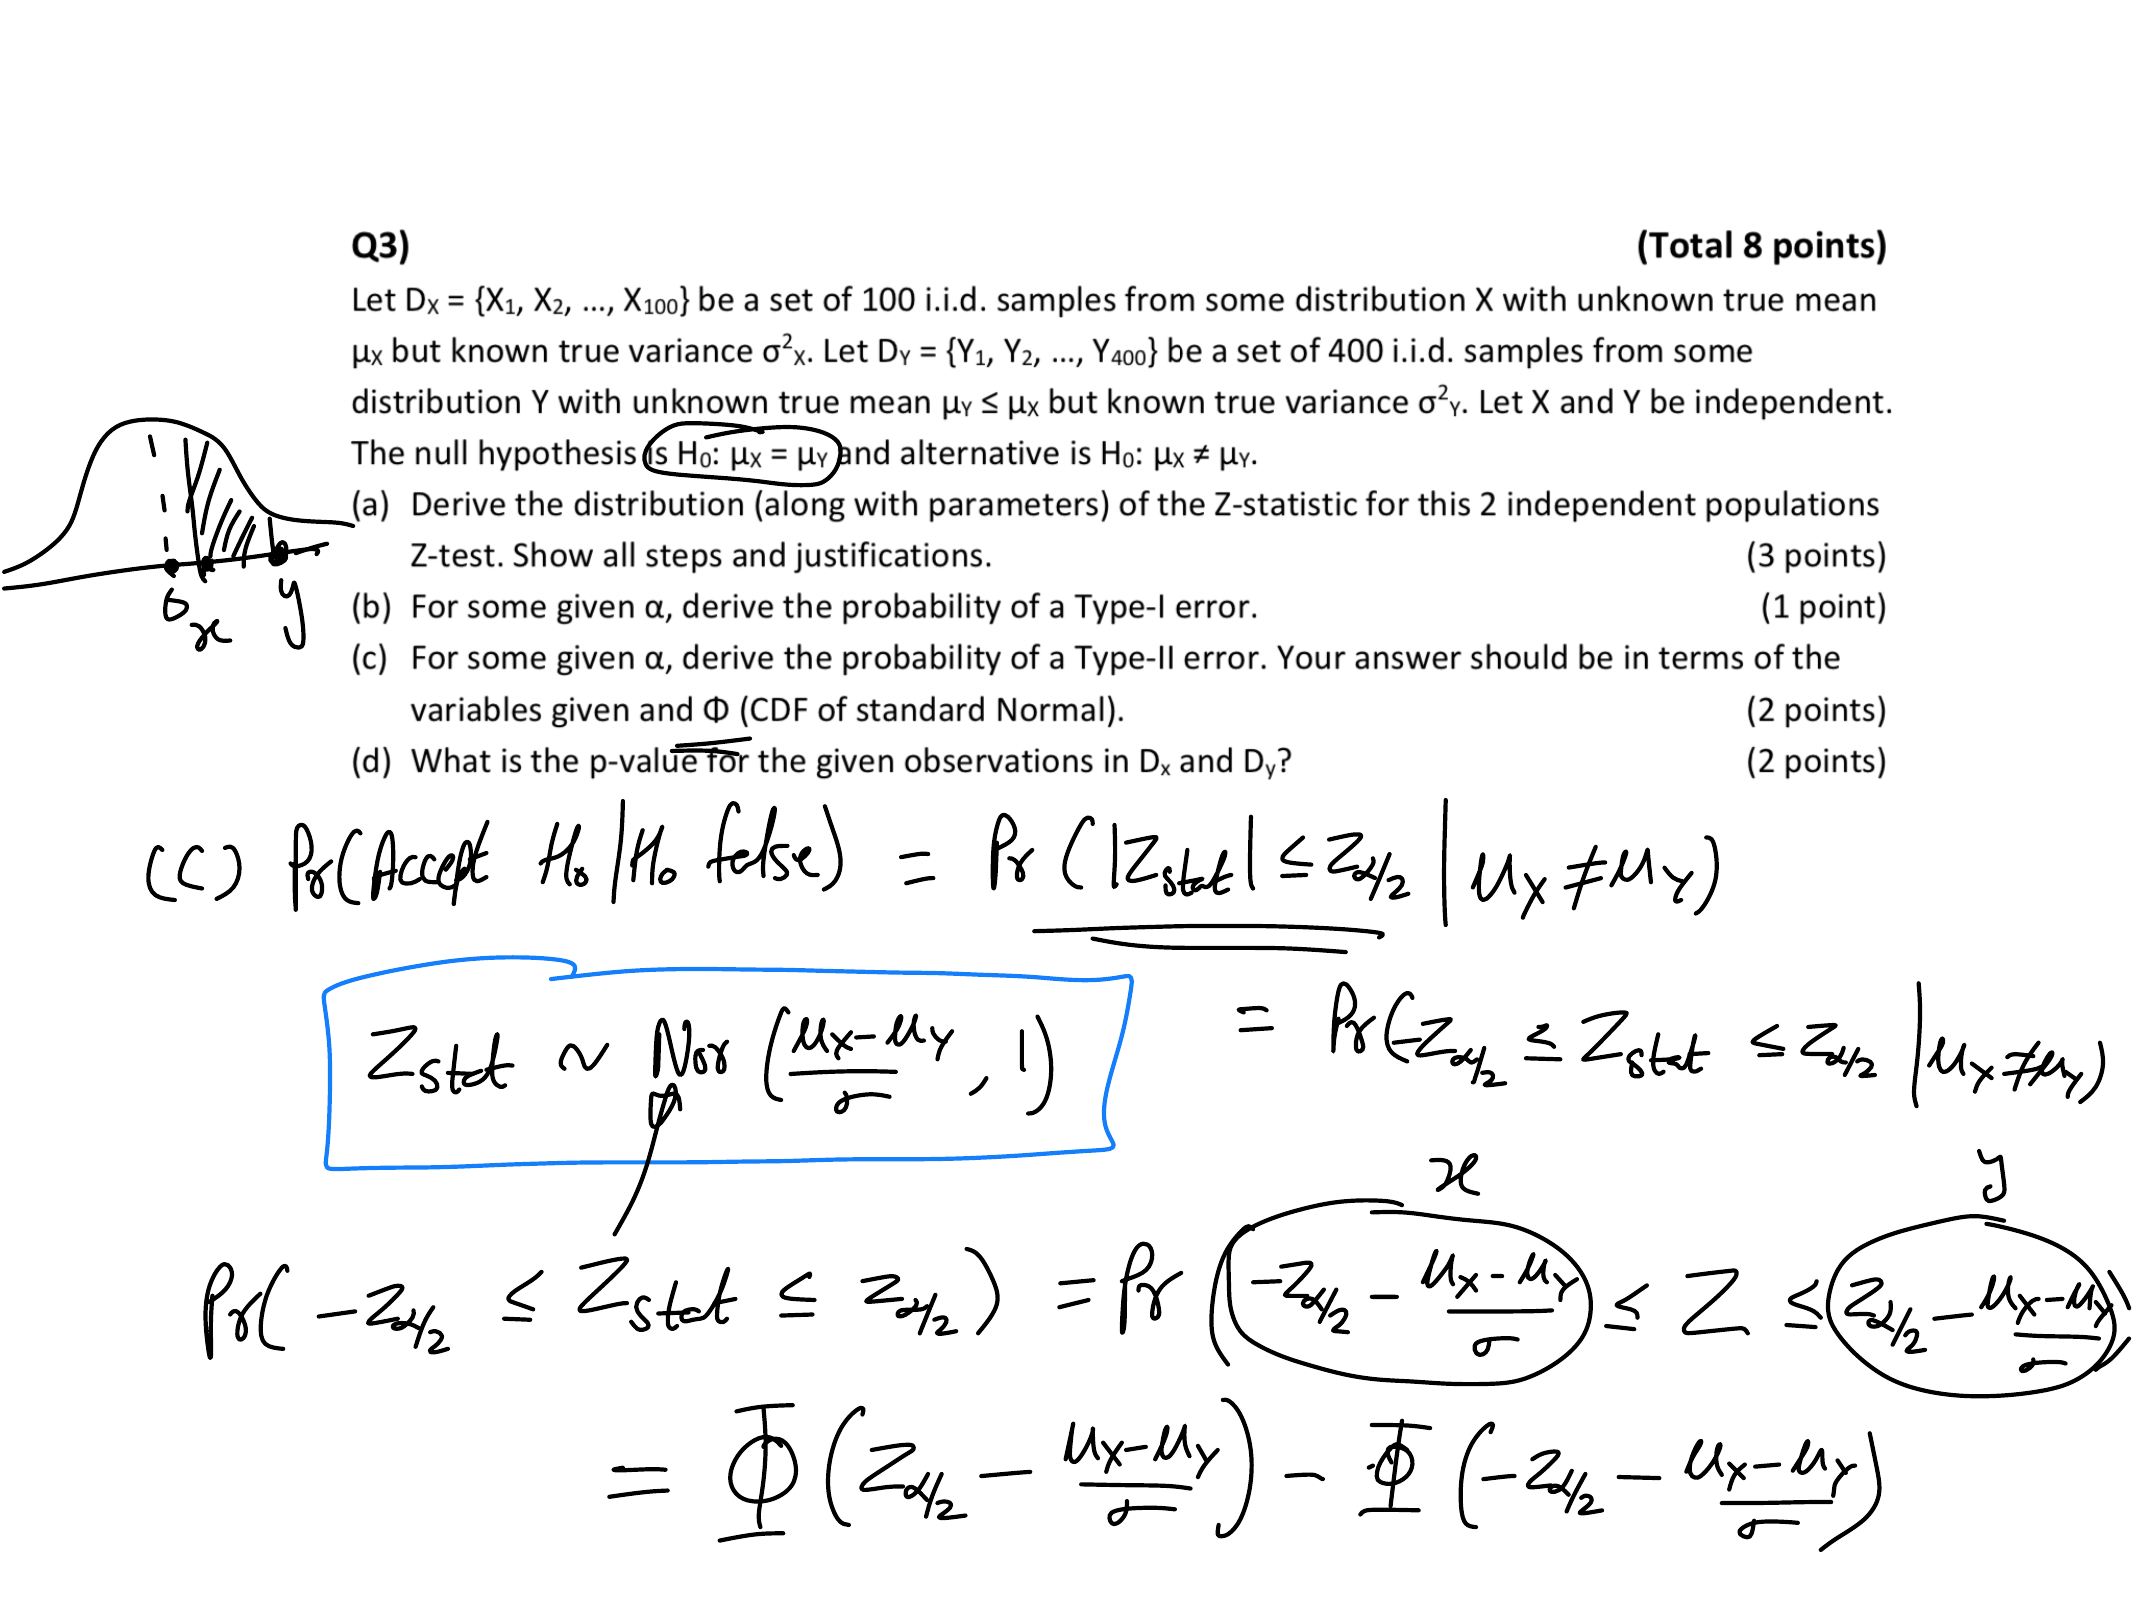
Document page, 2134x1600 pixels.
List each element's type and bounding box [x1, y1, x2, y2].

text_box [3, 419, 2130, 1551]
picture [299, 174, 1940, 419]
